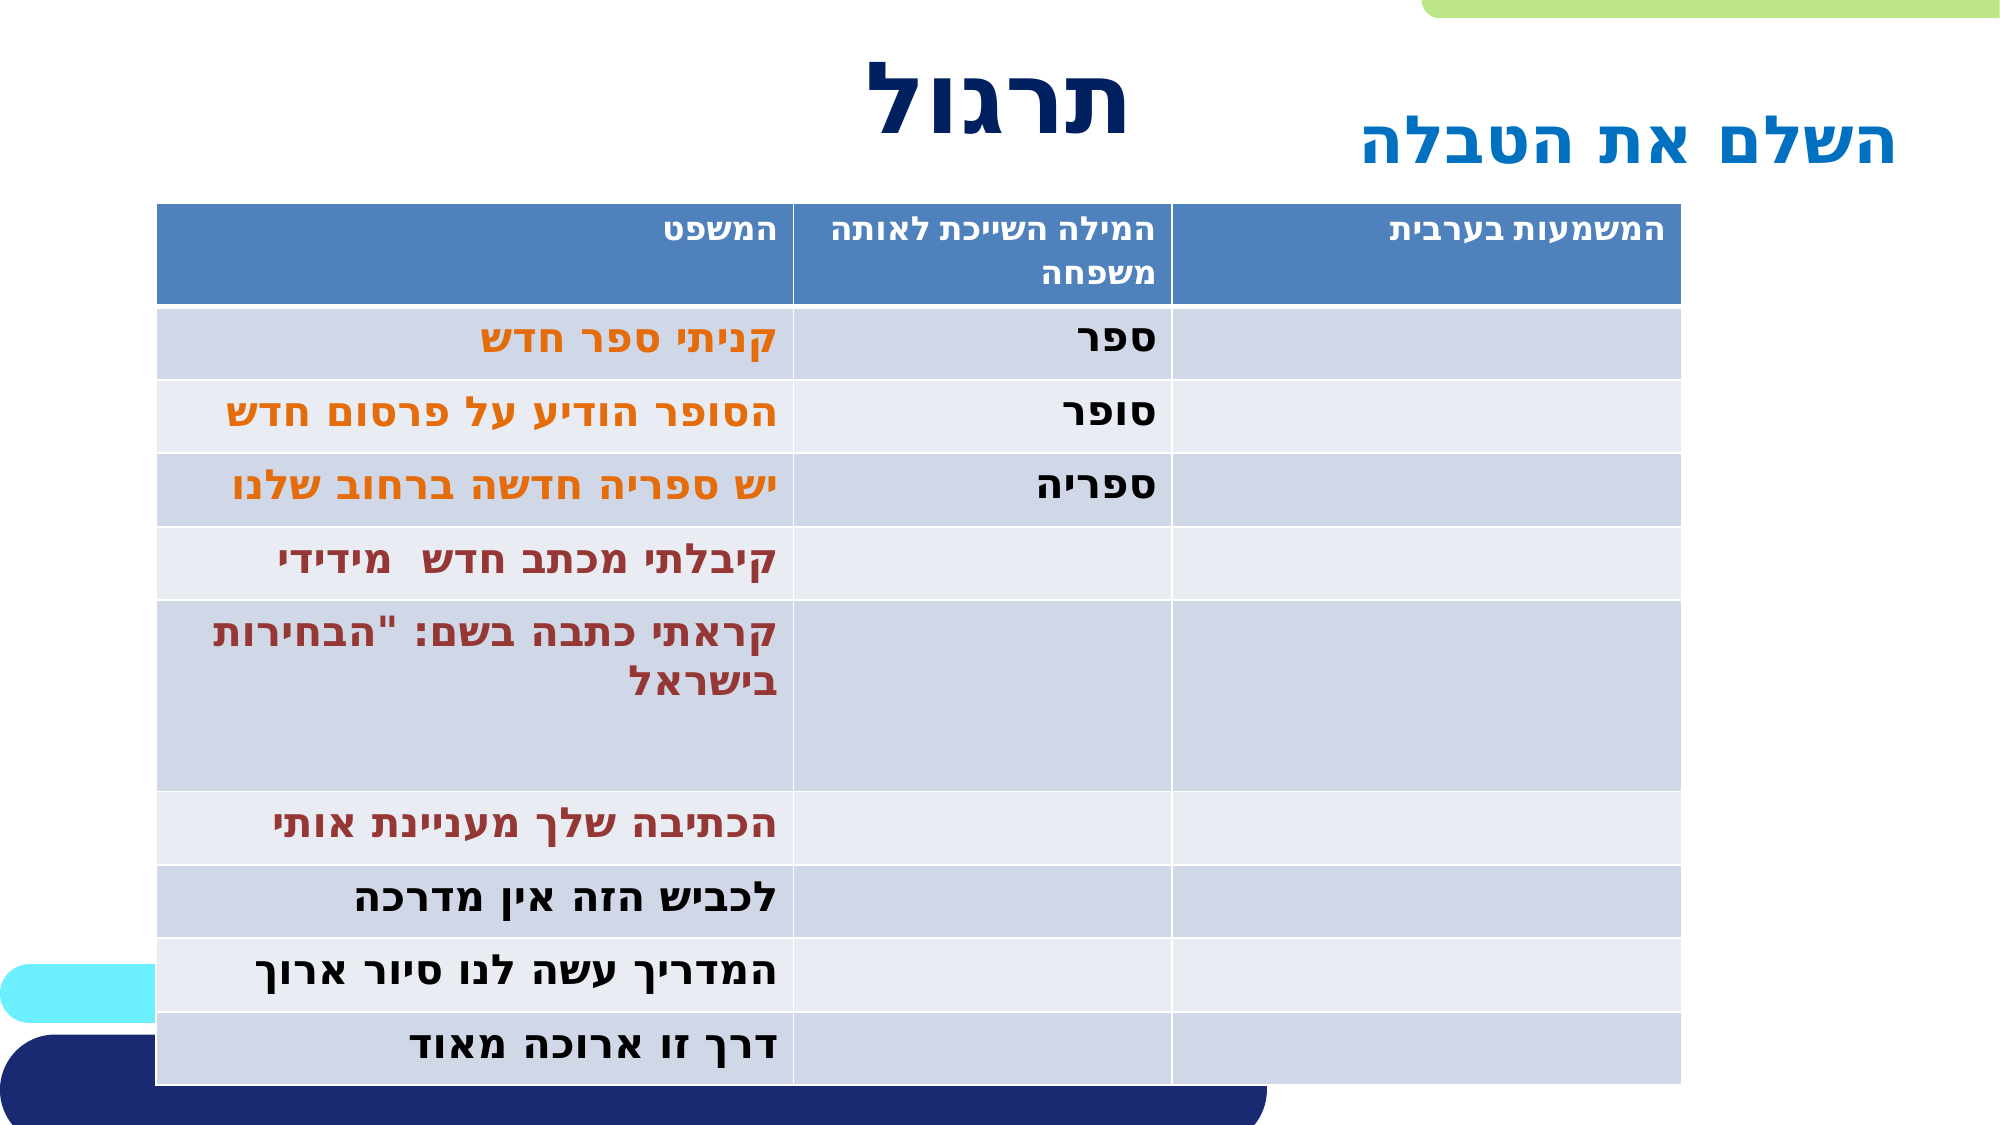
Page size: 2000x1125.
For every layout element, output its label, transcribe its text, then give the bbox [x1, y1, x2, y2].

table_cell [1173, 792, 1681, 864]
table_cell [1173, 528, 1681, 599]
table_cell [1173, 601, 1681, 791]
table_cell [794, 601, 1171, 791]
table_cell [1173, 309, 1681, 379]
title תרגול [84, 34, 1916, 94]
table_cell קיבלתי מכתב חדש מידידי [157, 528, 793, 599]
table_cell הסופר הודיע על פרסום חדש [157, 381, 793, 452]
table_cell לכביש הזה אין מדרכה [157, 866, 793, 937]
table_cell יש ספריה חדשה ברחוב שלנו [157, 454, 793, 526]
table_cell [1173, 1013, 1681, 1084]
table_cell ספר [794, 309, 1171, 379]
table_cell [794, 792, 1171, 864]
list השלם את הטבלה [84, 94, 1916, 185]
table_cell [1173, 866, 1681, 937]
table_cell דרך זו ארוכה מאוד [157, 1013, 793, 1084]
table_cell קניתי ספר חדש [157, 309, 793, 379]
table_cell [1173, 381, 1681, 452]
table_cell [794, 939, 1171, 1011]
table_cell [794, 866, 1171, 937]
table_cell [794, 1013, 1171, 1084]
table_cell קראתי כתבה בשם: "הבחירות בישראל [157, 601, 793, 791]
table_cell הכתיבה שלך מעניינת אותי [157, 792, 793, 864]
table_cell המדריך עשה לנו סיור ארוך [157, 939, 793, 1011]
table_header המשמעות בערבית [1173, 204, 1681, 304]
table_header המילה השייכת לאותה משפחה [794, 204, 1171, 304]
table_cell [1173, 454, 1681, 526]
table_cell [1173, 939, 1681, 1011]
table_cell [794, 528, 1171, 599]
table_header המשפט [157, 204, 793, 304]
table_cell ספריה [794, 454, 1171, 526]
table_cell סופר [794, 381, 1171, 452]
